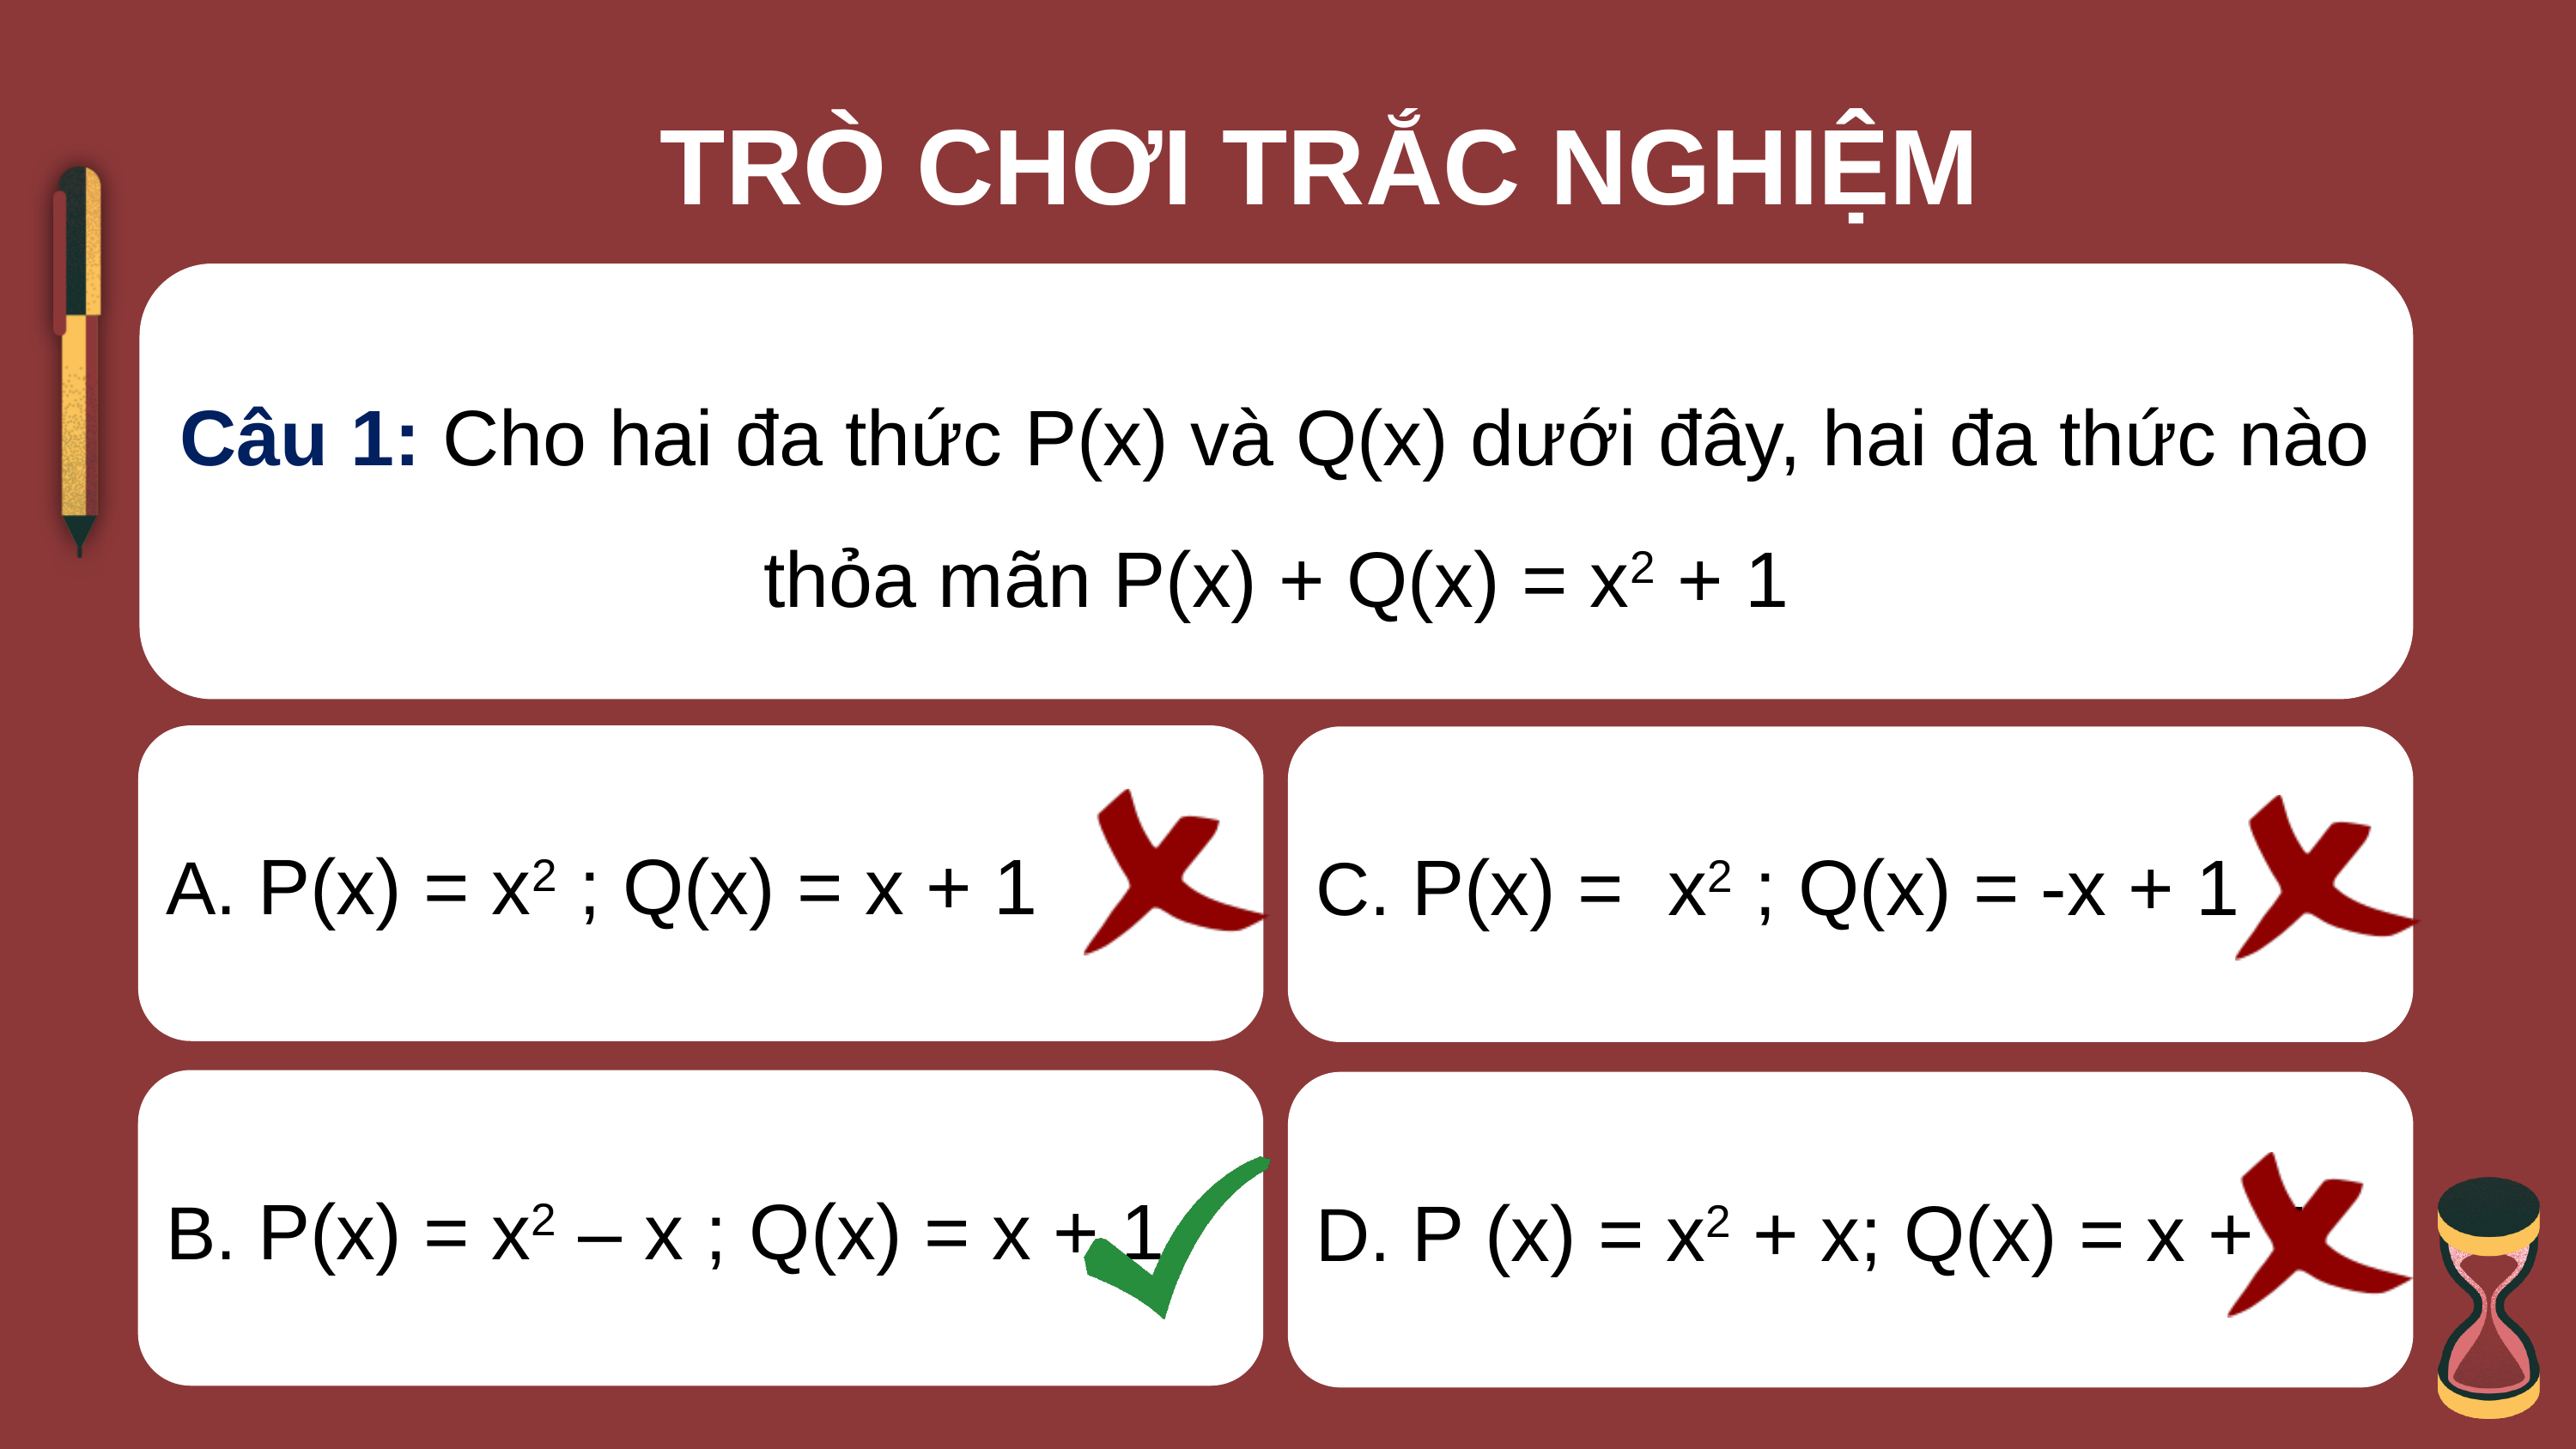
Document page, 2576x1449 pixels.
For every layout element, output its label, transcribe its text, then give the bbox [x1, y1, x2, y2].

text_box D. P (x) = x2 + x; Q(x) = x + 1 [1285, 1070, 2415, 1390]
picture [2235, 795, 2421, 961]
picture [53, 167, 102, 558]
text_box TRÒ CHƠI TRẮC NGHIỆM [547, 90, 2093, 233]
text_box B. P(x) = x2 – x ; Q(x) = x + 1 [136, 1068, 1266, 1388]
picture [2227, 1151, 2414, 1319]
text_box Câu 1: Cho hai đa thức P(x) và Q(x) dưới đây, hai đa thức nào thỏa mãn P(x) + Q(x) = x2 + 1 [137, 261, 2415, 701]
picture [2437, 1176, 2541, 1419]
picture [1084, 789, 1271, 955]
text_box C. P(x) = x2 ; Q(x) = -x + 1 [1285, 724, 2415, 1045]
picture [1084, 1156, 1271, 1319]
text_box A. P(x) = x2 ; Q(x) = x + 1 [136, 723, 1266, 1043]
